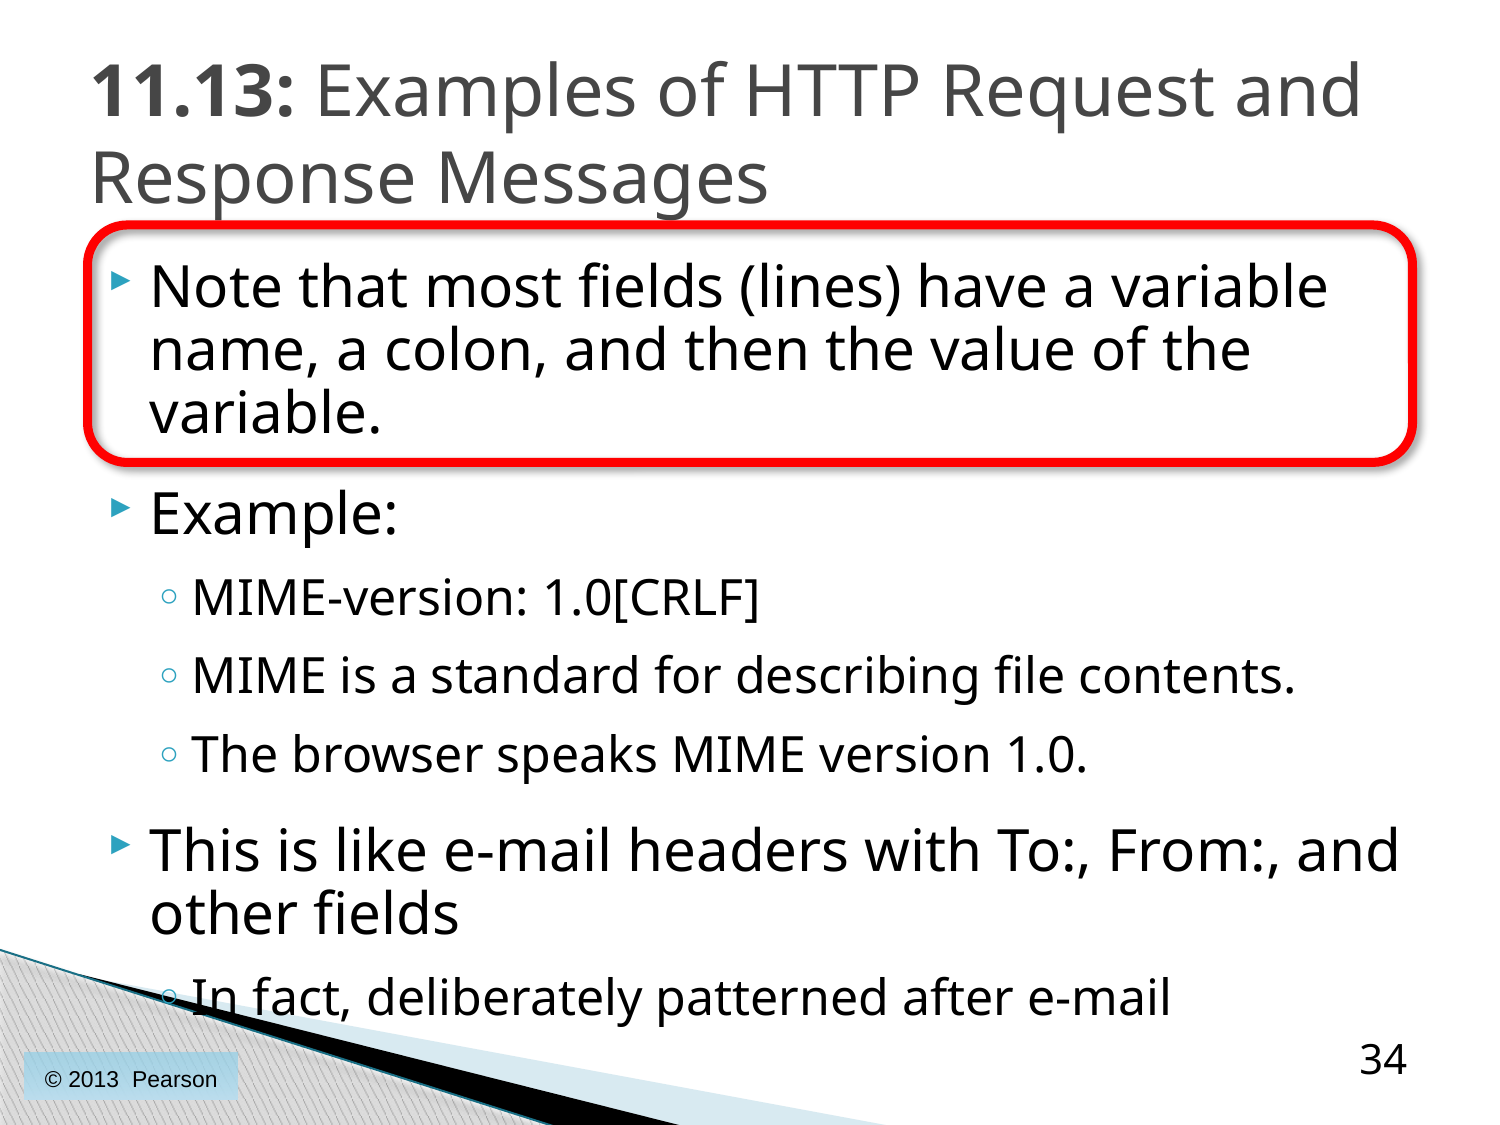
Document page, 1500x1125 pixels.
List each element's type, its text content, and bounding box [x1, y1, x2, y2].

slide_number 34 [1287, 1037, 1423, 1098]
title 11.13: Examples of HTTP Request and Response Messages [75, 37, 1425, 225]
footer © 2013 Pearson [24, 1052, 238, 1100]
list Note that most fields (lines) have a variable name, a colon, and then the value of the variable. Example: MIME-version: 1.0[CRLF] MIME is a standard for describing file contents. The browser speaks MIME version 1.0. This is like e-mail headers with To:, From:, and other fields In fact, deliberately patterned after e-mail [74, 249, 1426, 1038]
text_box [83, 220, 1418, 467]
